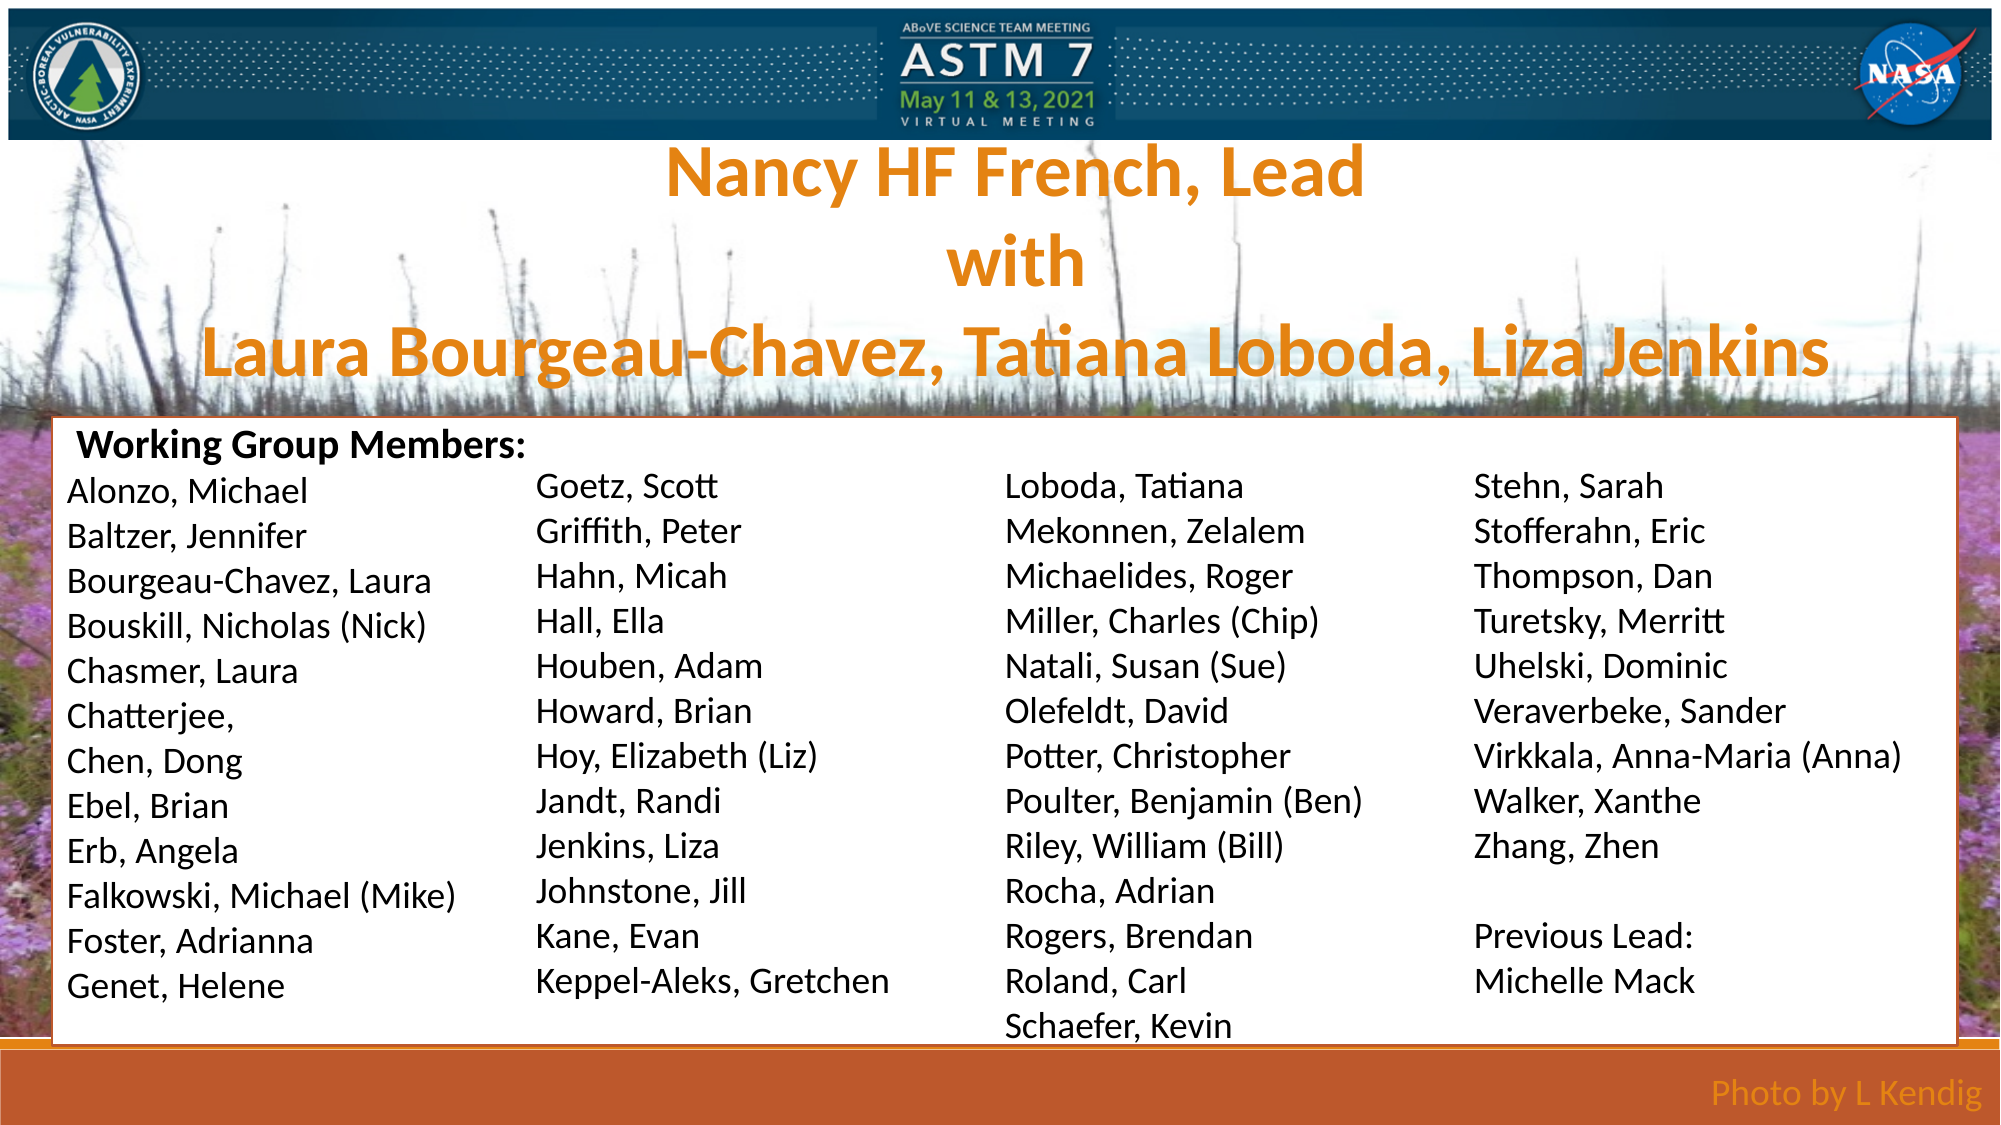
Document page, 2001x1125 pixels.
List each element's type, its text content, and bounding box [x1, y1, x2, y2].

picture [0, 0, 2000, 1037]
text_box Photo by L Kendig [1696, 1060, 1998, 1120]
